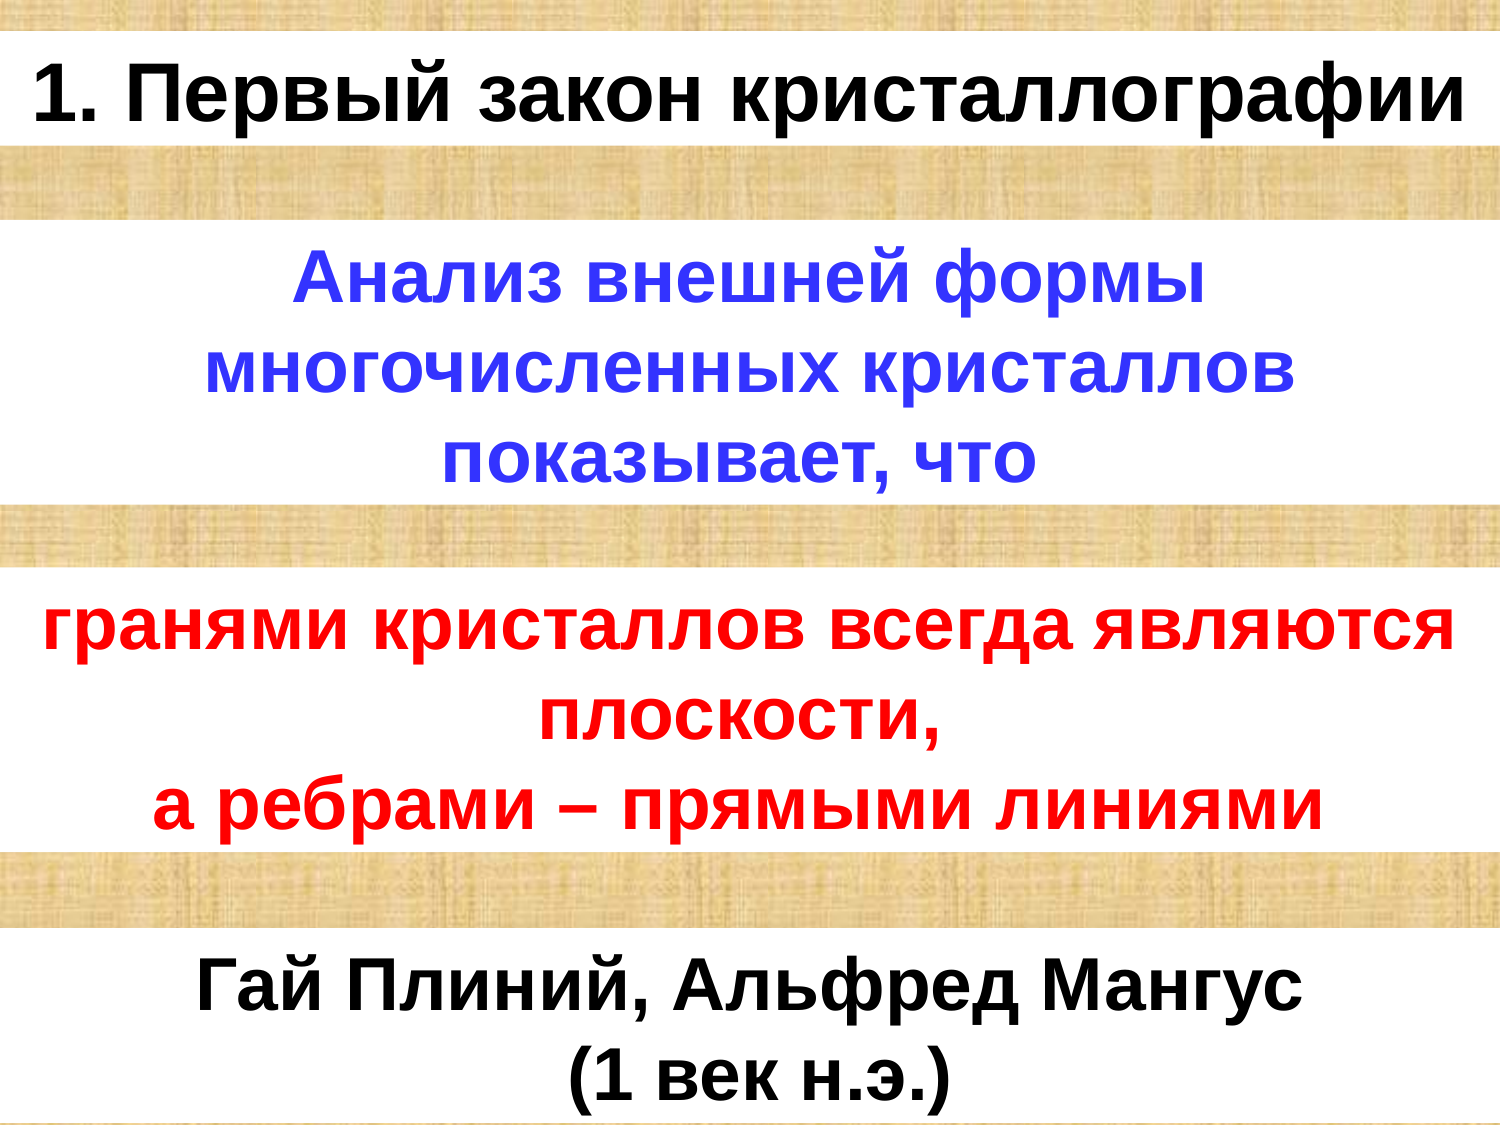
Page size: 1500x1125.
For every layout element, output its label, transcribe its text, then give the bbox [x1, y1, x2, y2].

text_box Гай Плиний, Альфред Мангус (1 век н.э.) [0, 928, 1500, 1123]
picture [0, 146, 1500, 219]
text_box 1. Первый закон кристаллографии [0, 31, 1500, 146]
text_box Анализ внешней формы многочисленных кристаллов показывает, что [0, 219, 1500, 505]
picture [0, 505, 1500, 567]
picture [0, 0, 1500, 31]
text_box гранями кристаллов всегда являются плоскости, а ребрами – прямыми линиями [0, 567, 1500, 853]
picture [0, 853, 1500, 928]
